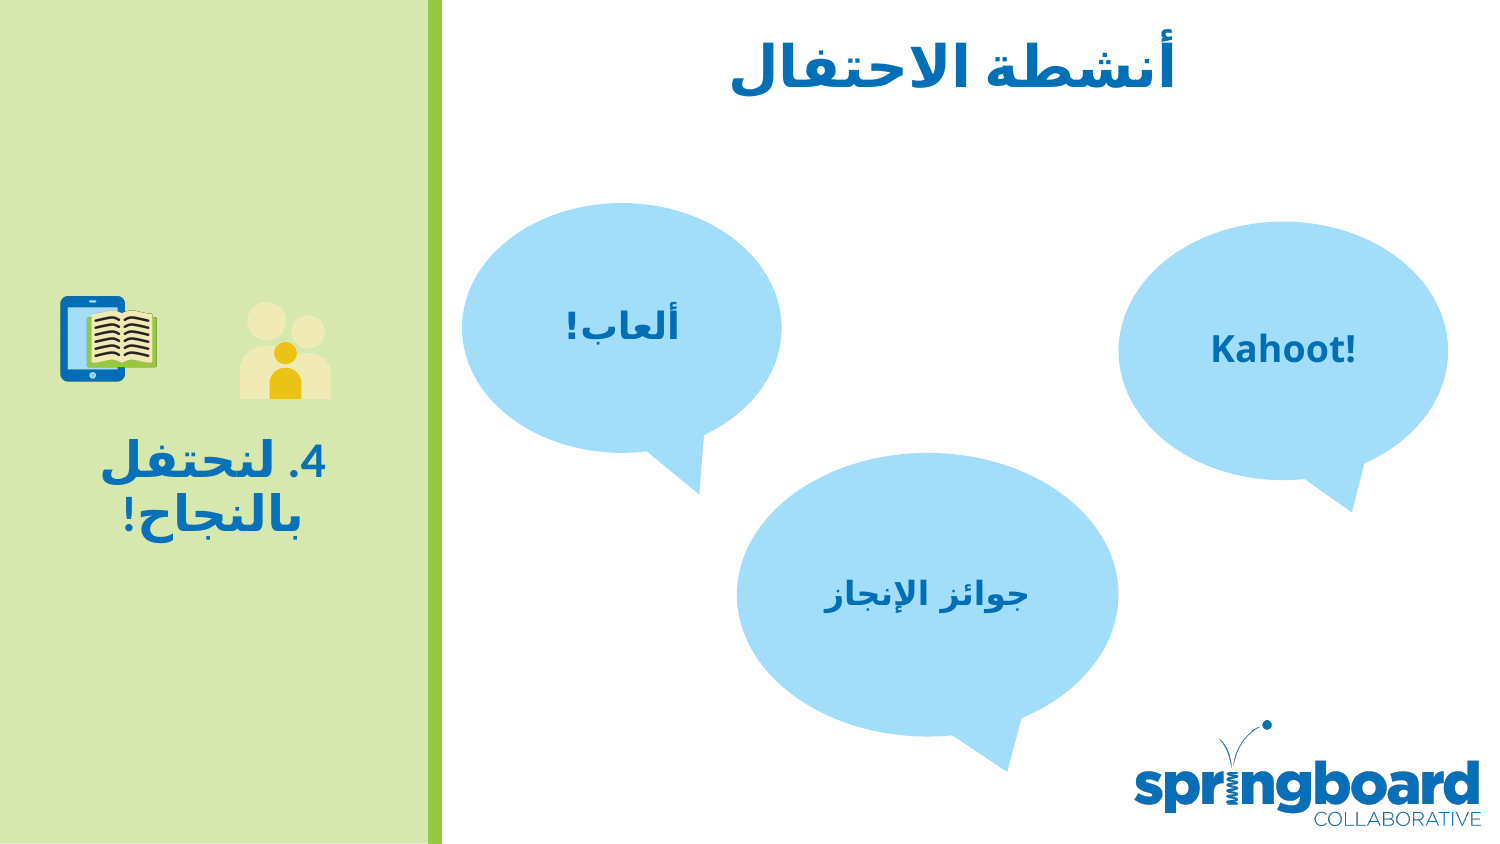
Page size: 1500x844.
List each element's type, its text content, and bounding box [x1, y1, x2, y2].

picture [240, 302, 331, 400]
picture [47, 279, 170, 388]
text_box ألعاب! [461, 203, 782, 495]
text_box Kahoot! [1118, 221, 1449, 513]
text_box أنشطة الاحتفال [639, 14, 1267, 123]
text_box جوائز الإنجاز [736, 452, 1119, 772]
list 4. لنحتفل بالنجاح! [0, 428, 431, 708]
picture [1134, 720, 1481, 826]
